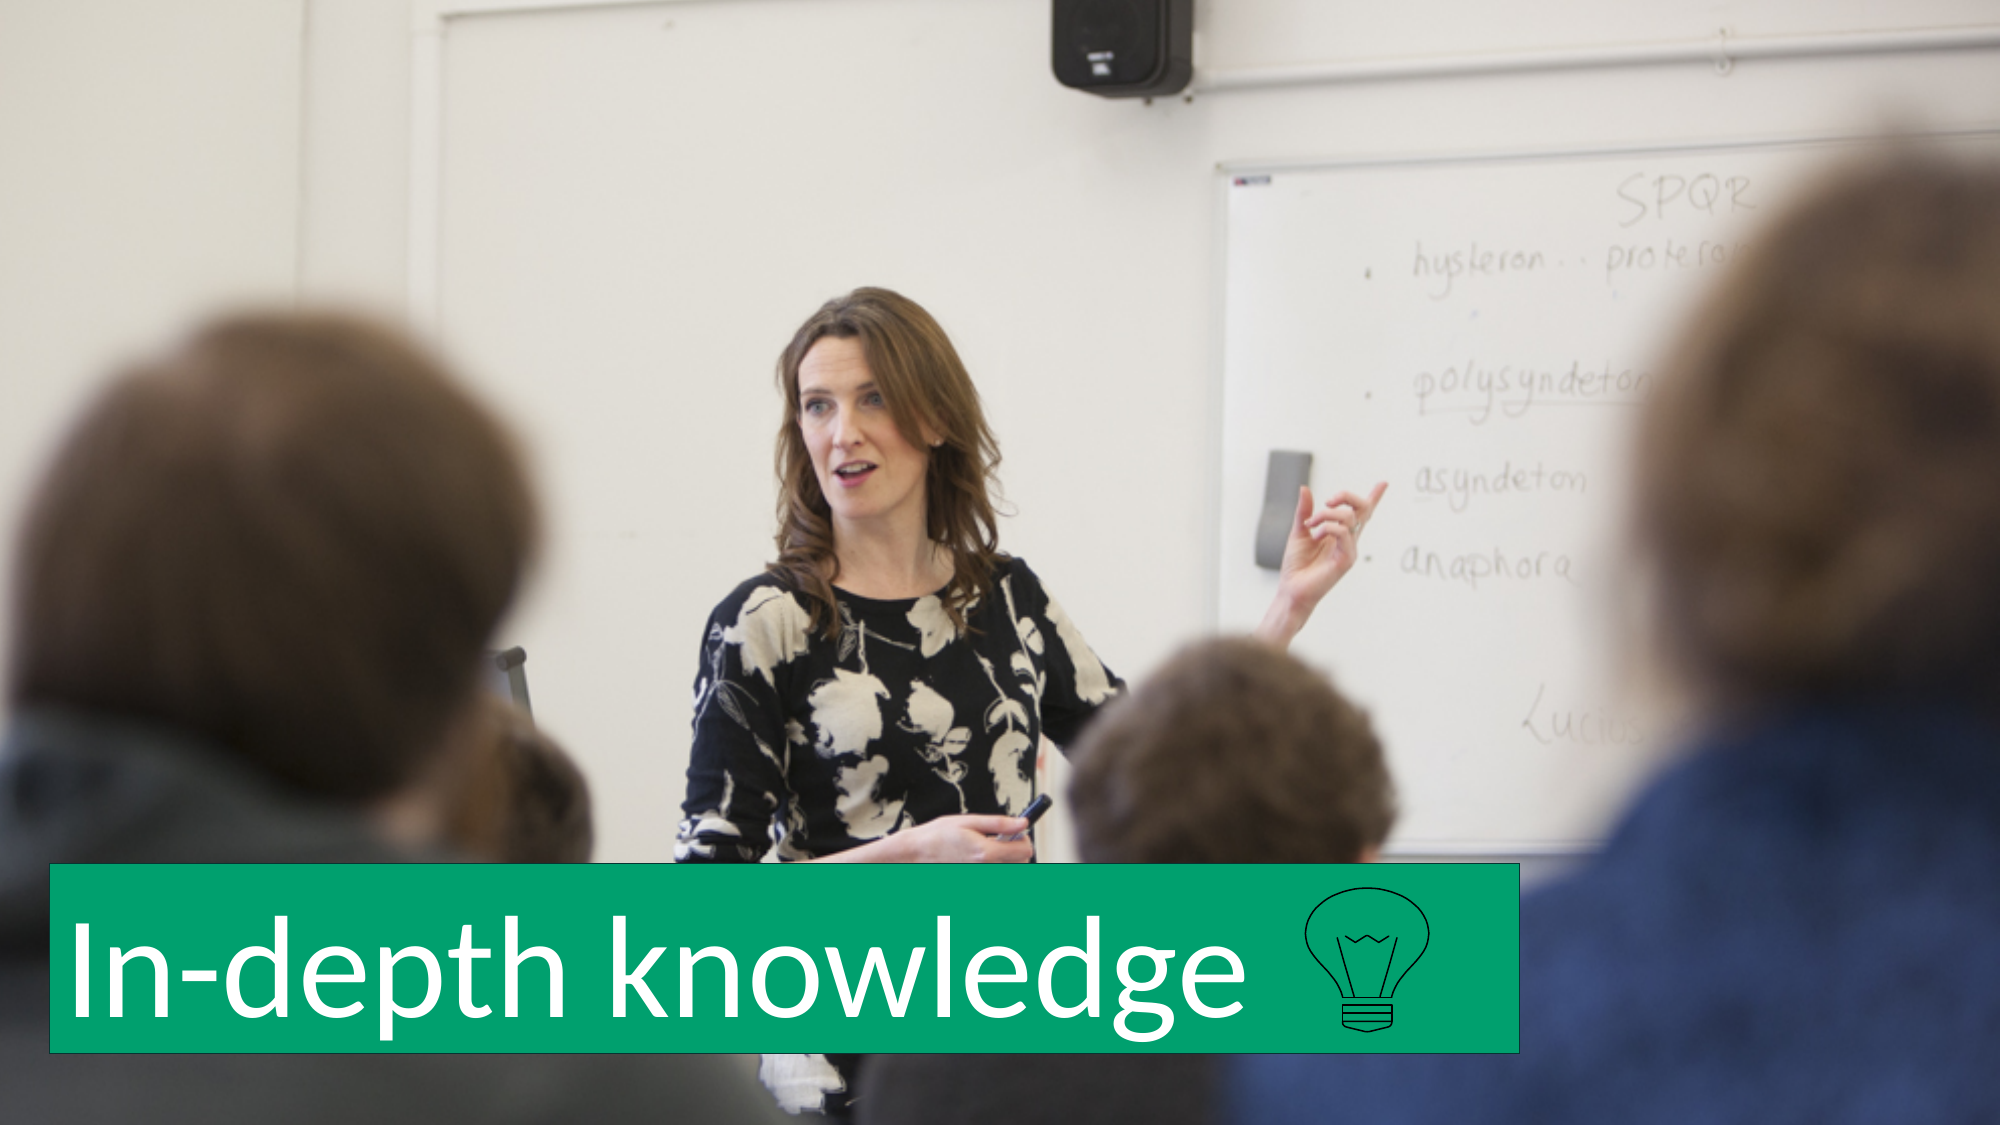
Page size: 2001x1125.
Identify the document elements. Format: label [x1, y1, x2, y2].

picture [0, 0, 2000, 1125]
text_box [1305, 888, 1429, 1032]
